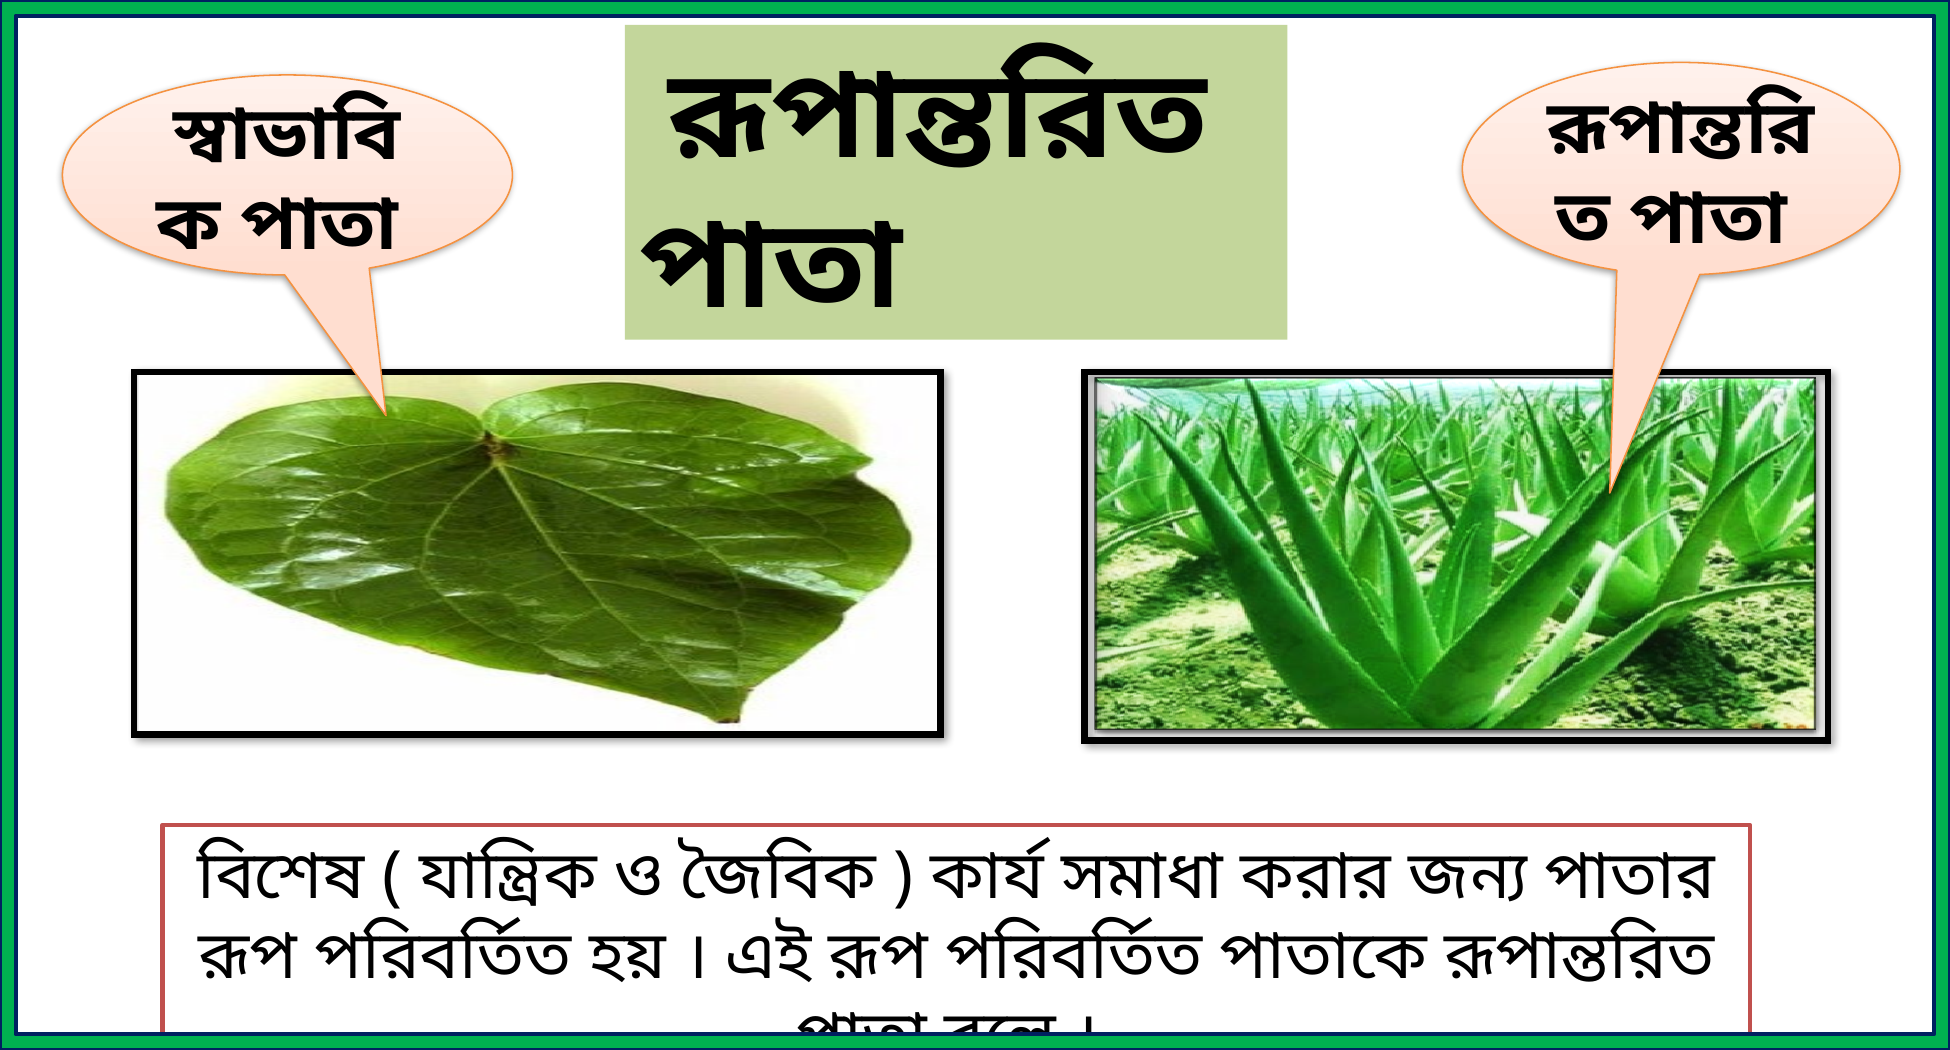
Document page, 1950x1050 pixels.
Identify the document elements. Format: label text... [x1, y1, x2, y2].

text_box বিশেষ ( যান্ত্রিক ও জৈবিক ) কার্য সমাধা করার জন্য পাতার রূপ পরিবর্তিত হয় । এই রূপ পরিবর্তিত পাতাকে রূপান্তরিত পাতা বলে । [160, 823, 1752, 1032]
text_box রূপান্তরিত পাতা [1461, 61, 1901, 373]
picture [1087, 374, 1826, 738]
text_box [0, 0, 1950, 1050]
text_box রূপান্তরিত পাতা [624, 24, 1288, 340]
picture [139, 152, 937, 954]
text_box স্বাভাবিক পাতা [61, 74, 507, 373]
